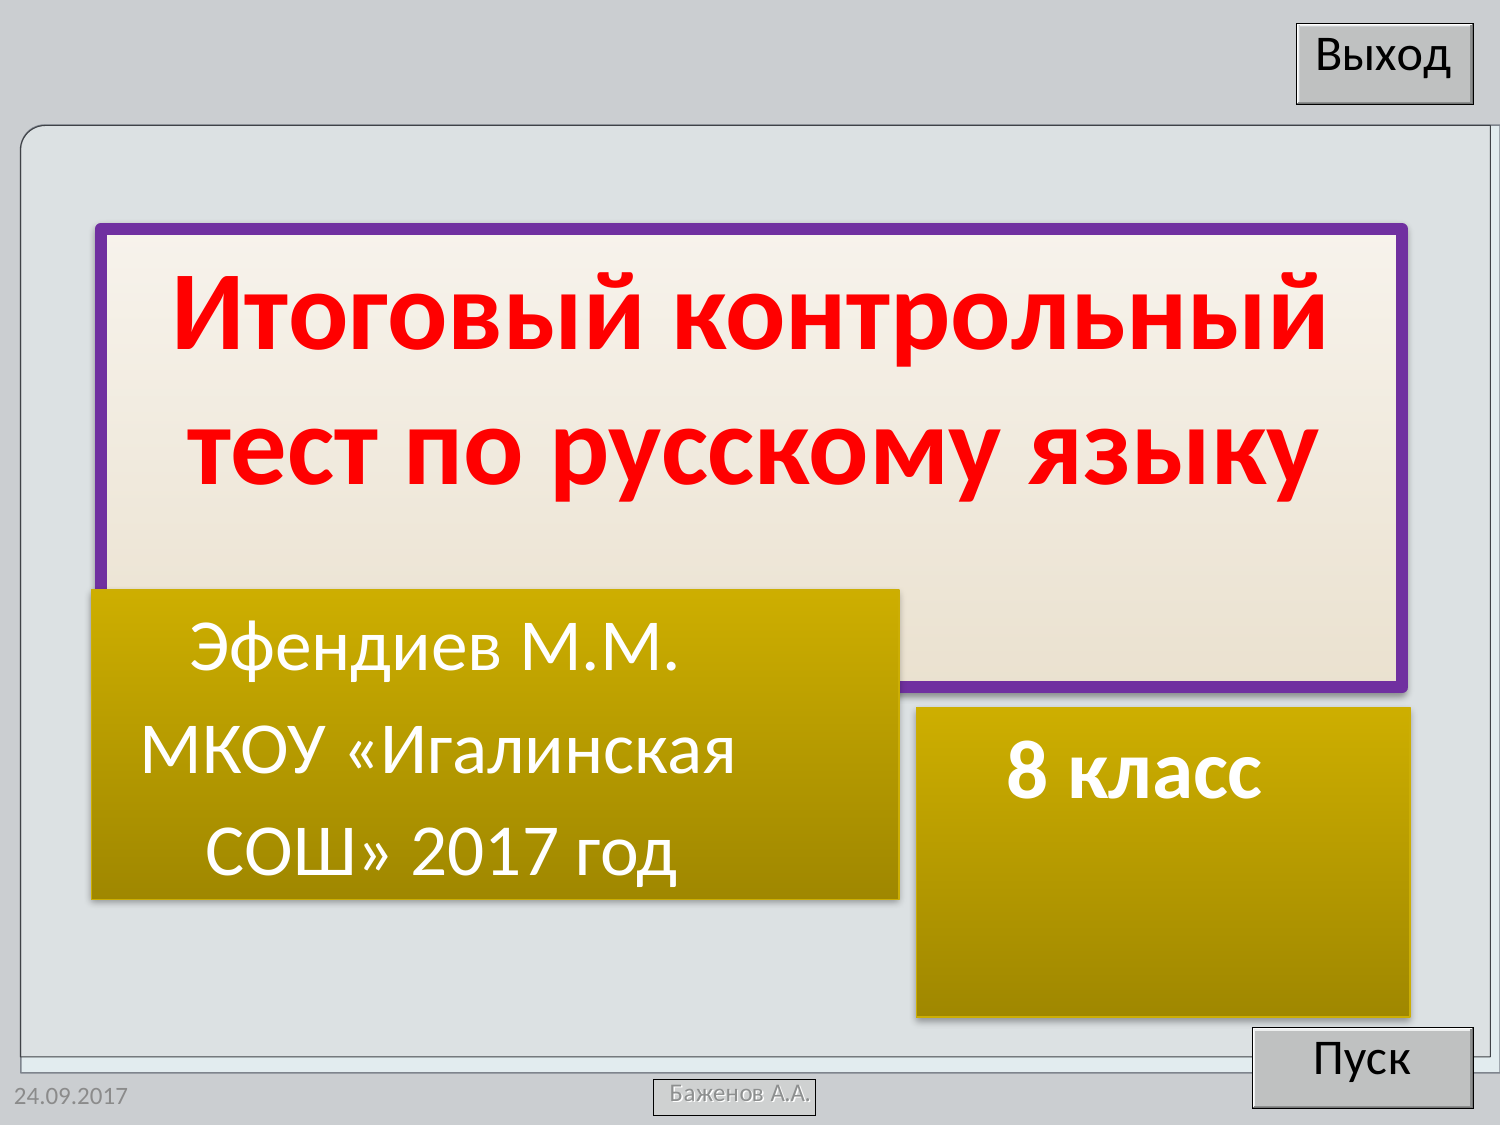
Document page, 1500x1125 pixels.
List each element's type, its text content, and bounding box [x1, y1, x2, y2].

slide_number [0, 1065, 174, 1125]
list Итоговый контрольный тест по русскому языку [100, 228, 1403, 688]
list 8 класс [916, 707, 1411, 1018]
list Эфендиев М.М. МКОУ «Игалинская СОШ» 2017 год [91, 589, 900, 900]
